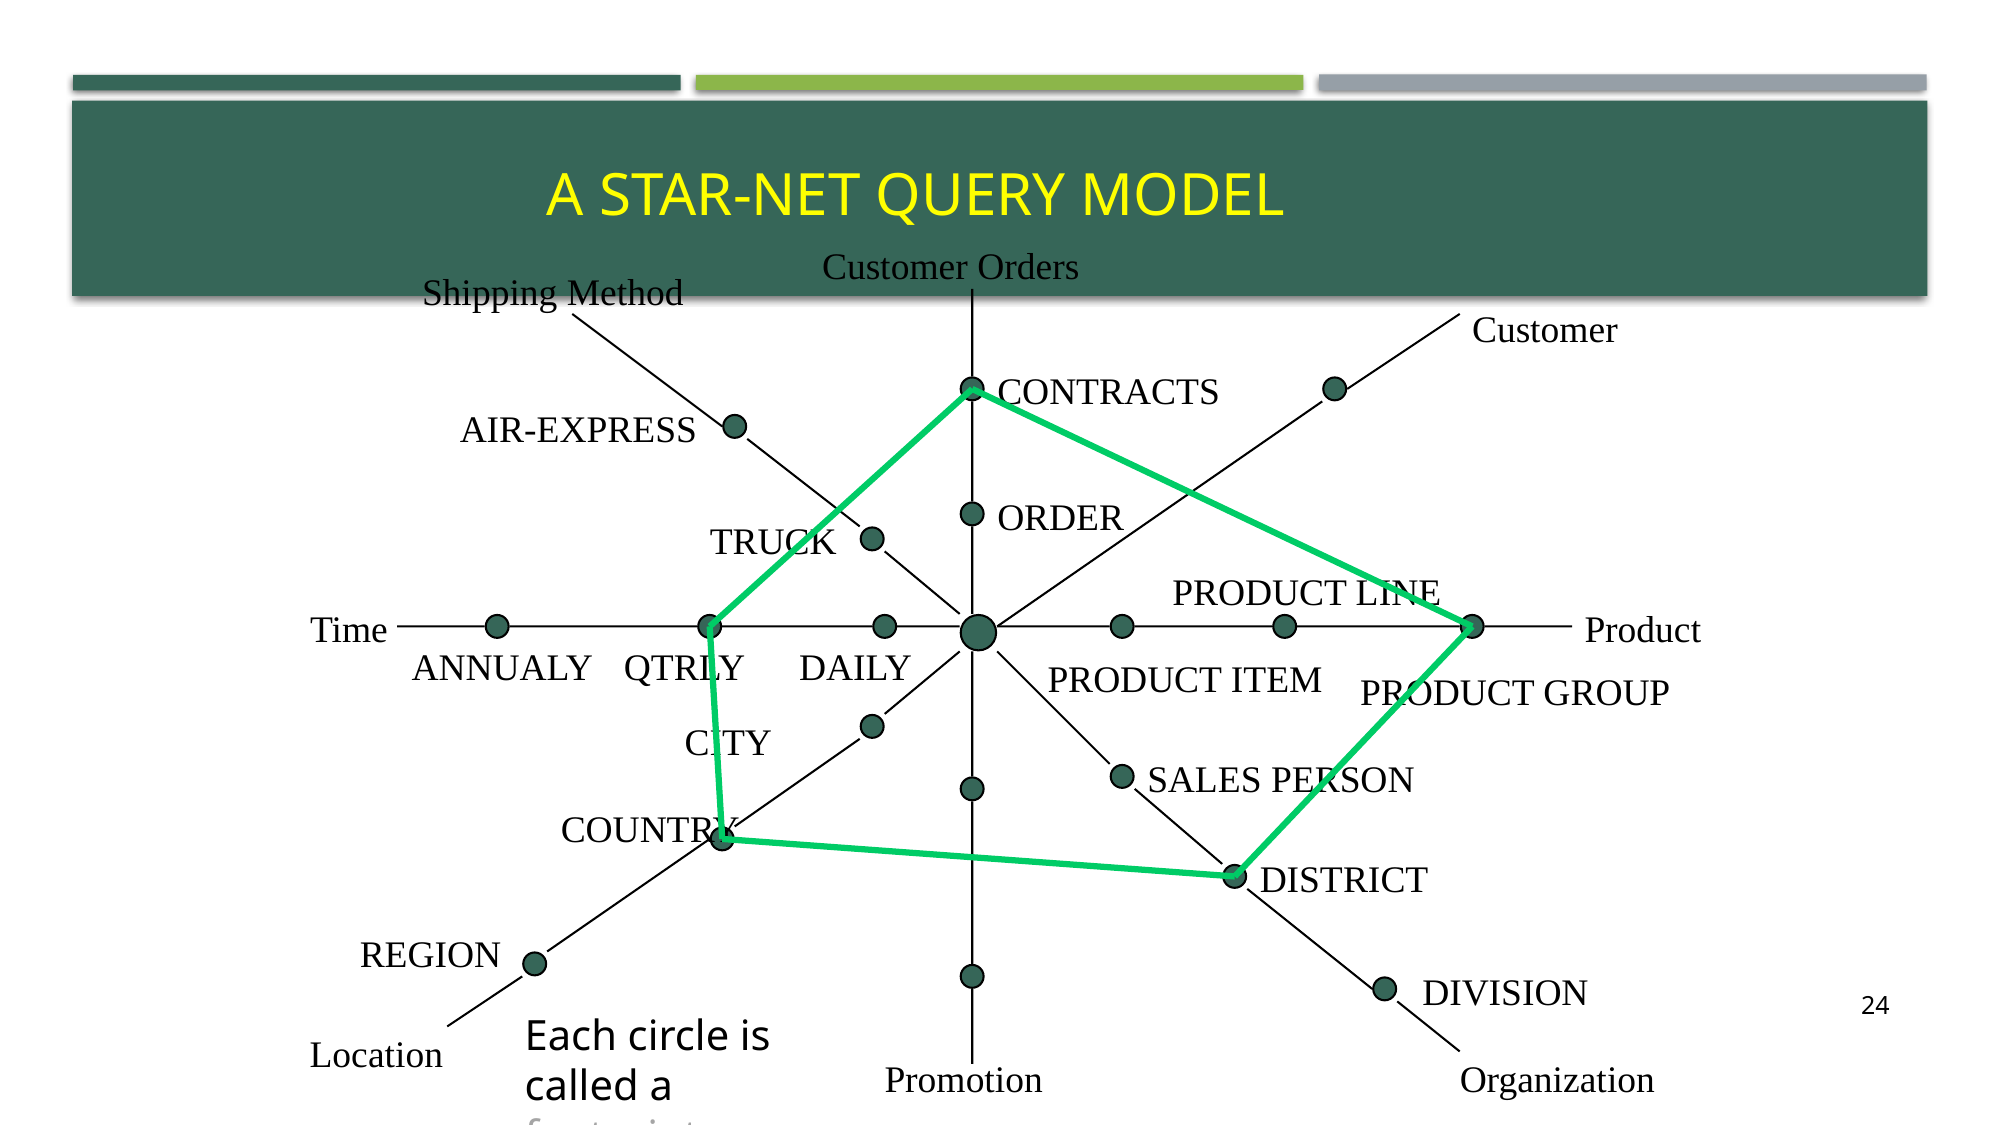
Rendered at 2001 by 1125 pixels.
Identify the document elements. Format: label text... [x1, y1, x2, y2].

text_box Each circle is called a footprint [509, 1001, 860, 1125]
text_box [873, 614, 897, 634]
text_box DISTRICT [1244, 847, 1444, 908]
text_box Organization [1444, 1047, 1671, 1108]
text_box [960, 964, 984, 988]
text_box [1110, 764, 1132, 788]
text_box [860, 527, 884, 551]
text_box [960, 502, 982, 526]
text_box [960, 377, 982, 401]
text_box [723, 414, 747, 438]
title A Star-Net Query Model [265, 109, 1567, 235]
text_box SALES PERSON [1132, 747, 1431, 808]
text_box [1323, 377, 1347, 401]
text_box Product [1569, 597, 1717, 658]
text_box Time [295, 597, 404, 658]
text_box ORDER [982, 484, 1140, 546]
text_box [1110, 614, 1134, 638]
text_box Customer [1457, 297, 1634, 358]
text_box PRODUCT GROUP [1345, 660, 1686, 721]
text_box [960, 614, 997, 651]
text_box [860, 714, 884, 738]
slide_number 24 [1732, 977, 1905, 1037]
text_box [960, 777, 984, 801]
list [95, 357, 1905, 962]
text_box DIVISION [1407, 960, 1604, 1021]
text_box DAILY [783, 634, 928, 696]
text_box TRUCK [694, 510, 852, 571]
text_box CITY [669, 709, 788, 771]
text_box QTRLY [609, 634, 761, 696]
text_box [698, 614, 722, 634]
text_box [1373, 977, 1397, 1001]
text_box Promotion [869, 1047, 1059, 1108]
text_box Location [294, 1022, 459, 1083]
text_box Customer Orders [806, 234, 1095, 296]
text_box CONTRACTS [982, 360, 1236, 421]
text_box PRODUCT ITEM [1032, 647, 1339, 708]
text_box [523, 952, 547, 976]
text_box [485, 614, 509, 634]
text_box Shipping Method [406, 259, 699, 321]
text_box COUNTRY [545, 797, 756, 858]
text_box ANNUALY [396, 634, 609, 696]
text_box PRODUCT LINE [1157, 559, 1457, 621]
text_box [1460, 614, 1484, 638]
text_box [1273, 621, 1297, 638]
text_box REGION [344, 922, 517, 983]
text_box AIR-EXPRESS [444, 397, 713, 458]
text_box [1223, 864, 1244, 888]
